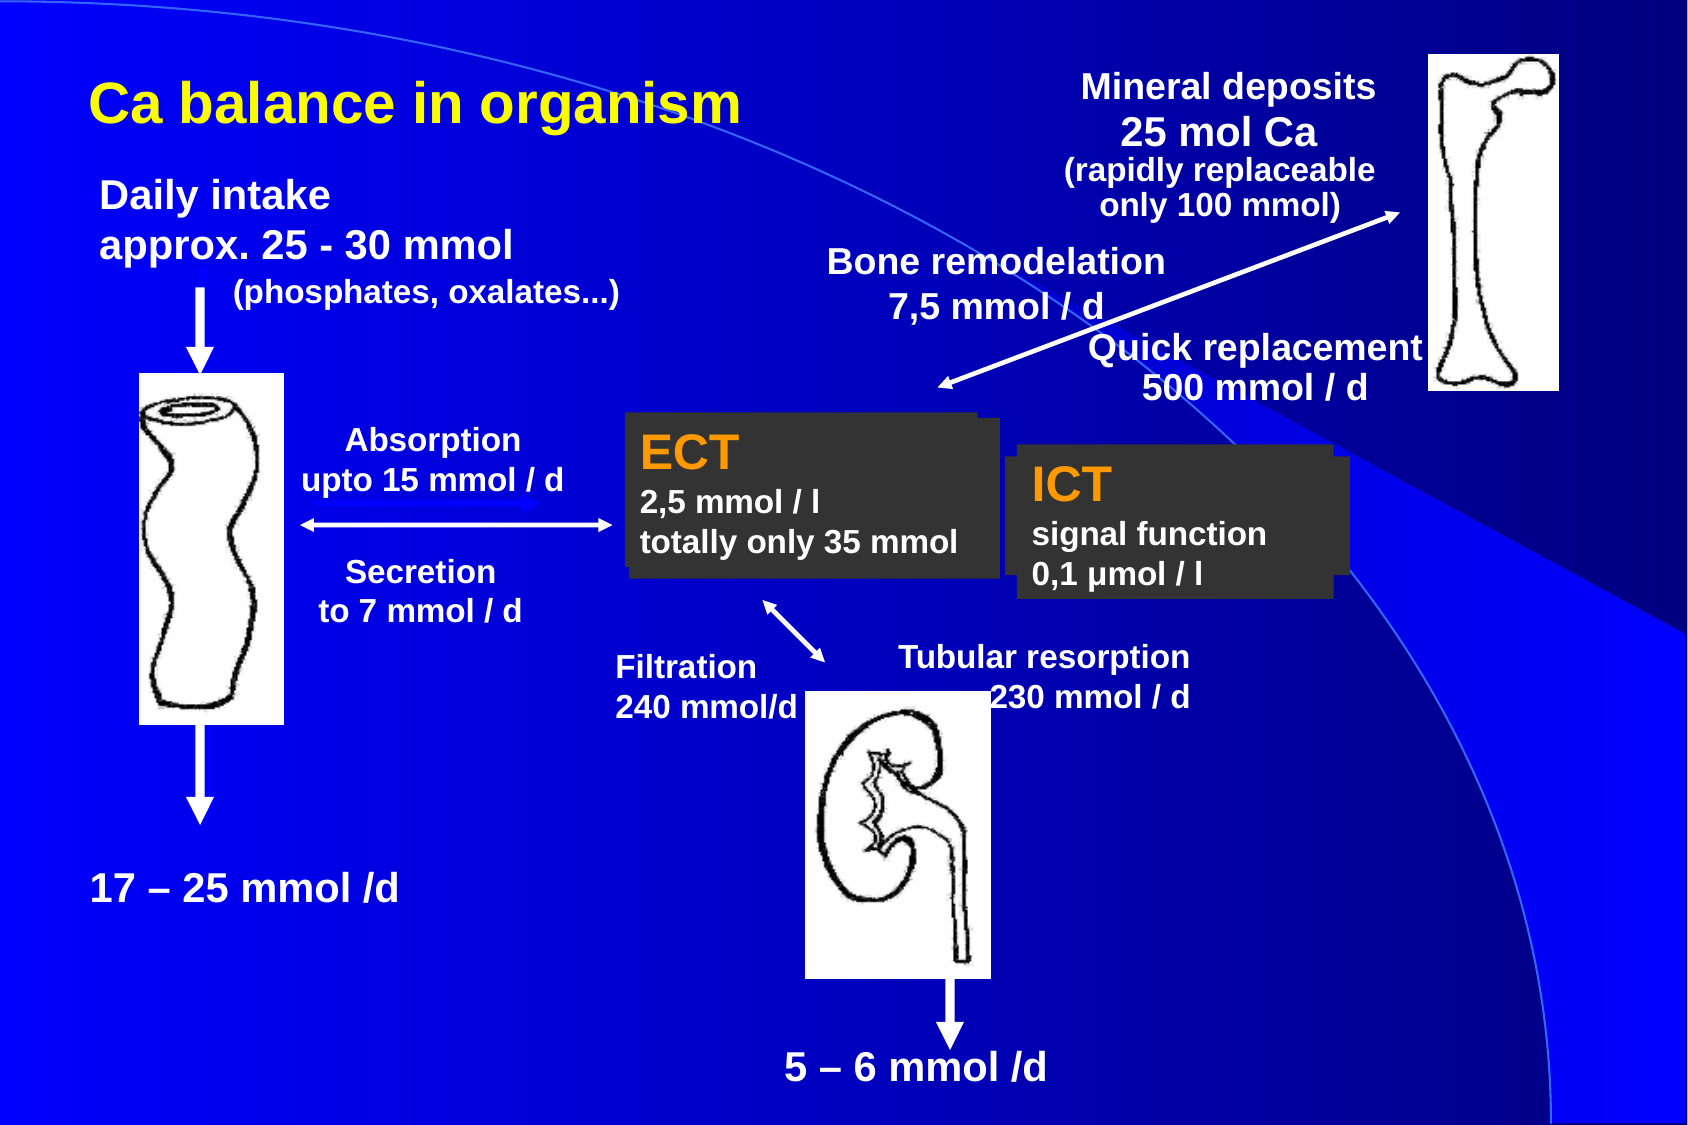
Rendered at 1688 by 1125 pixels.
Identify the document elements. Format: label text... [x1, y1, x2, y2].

picture [1428, 54, 1559, 391]
text_box [201, 727, 213, 823]
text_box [1048, 54, 1392, 229]
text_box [1004, 444, 1350, 600]
text_box [193, 725, 207, 826]
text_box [599, 612, 1208, 1098]
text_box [285, 410, 581, 638]
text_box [84, 160, 648, 725]
text_box 17 – 25 mmol /d [74, 853, 415, 919]
text_box [762, 600, 776, 612]
text_box Ca balance in organism [73, 57, 758, 143]
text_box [801, 229, 1439, 421]
text_box [1392, 211, 1400, 222]
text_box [624, 412, 1000, 579]
